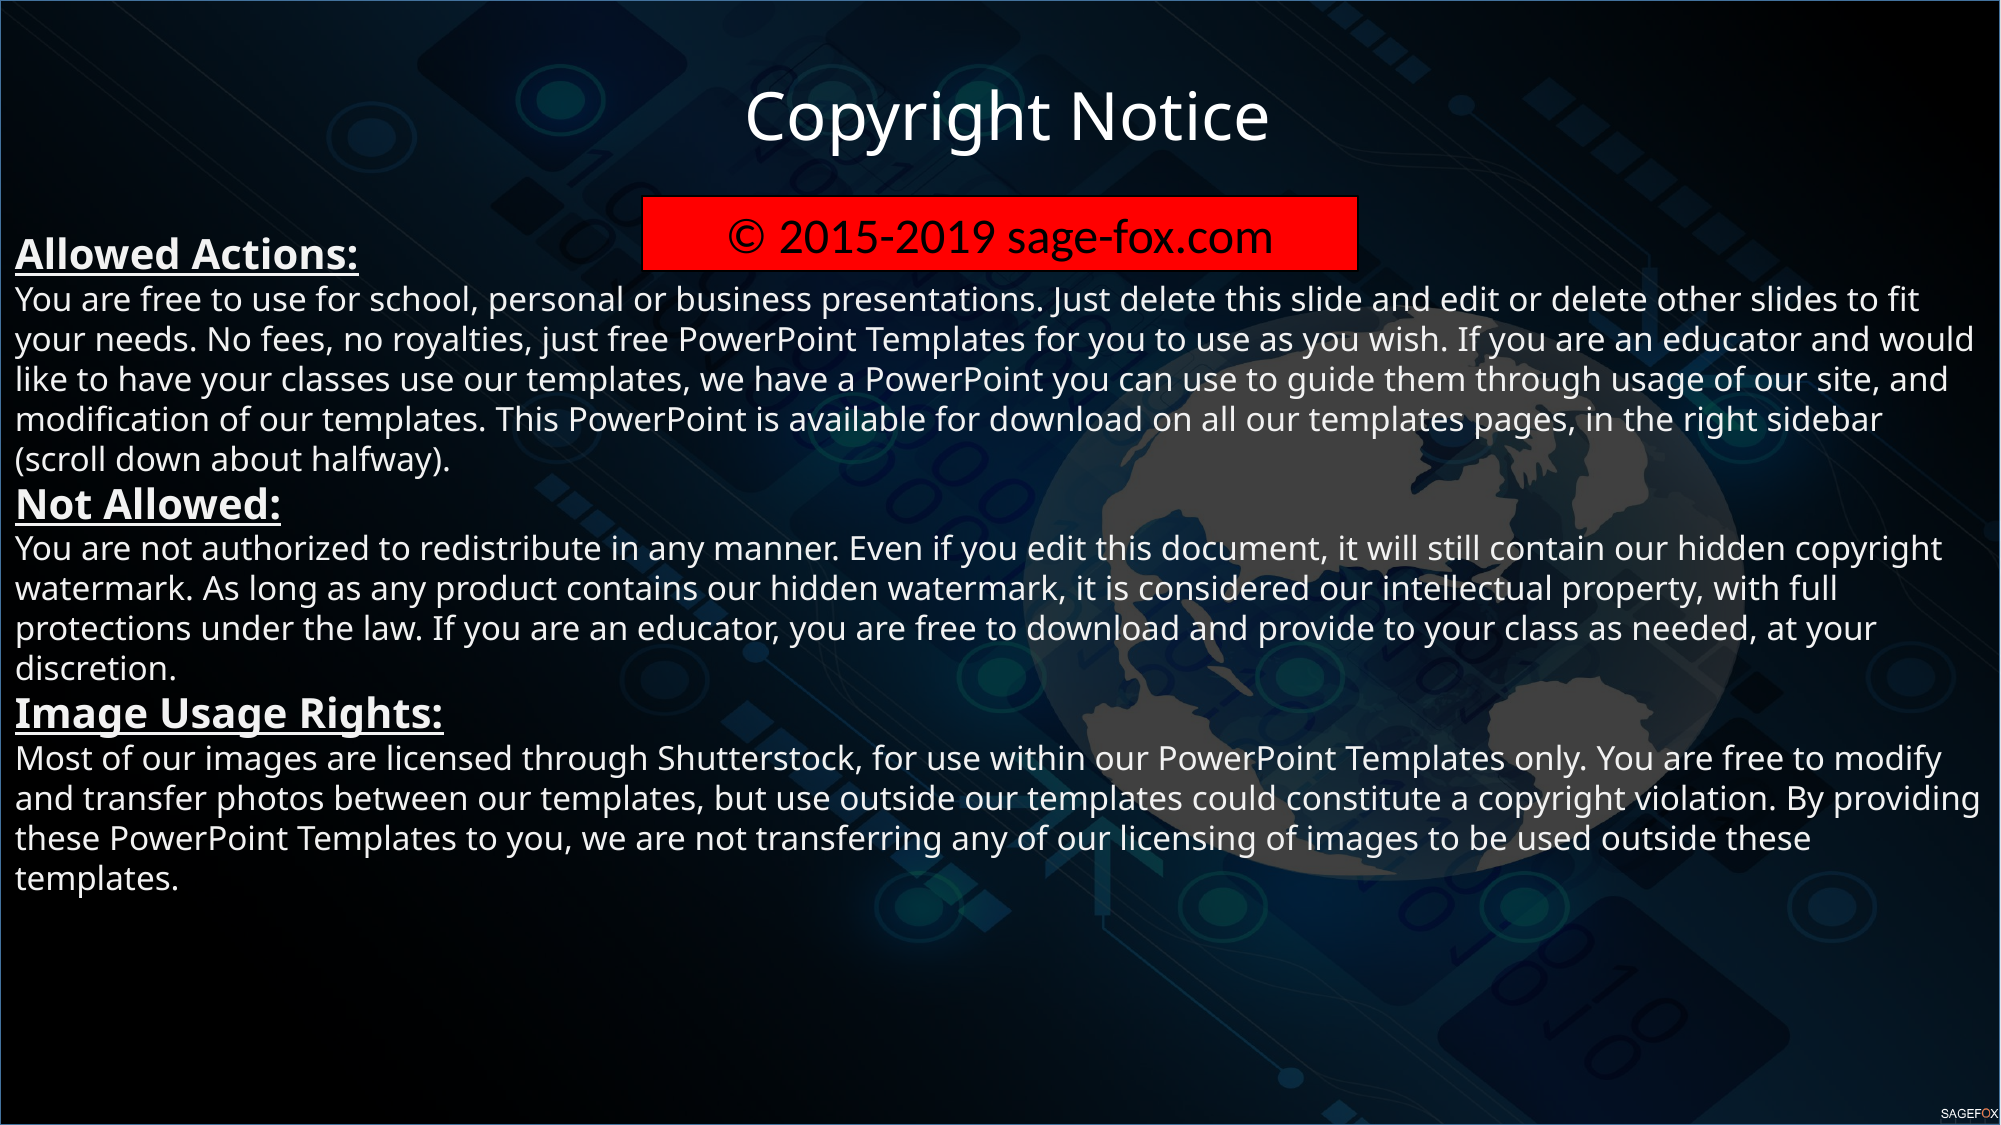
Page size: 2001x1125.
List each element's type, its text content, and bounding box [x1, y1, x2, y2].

title Copyright Notice [493, 60, 1524, 178]
text_box Allowed Actions: You are free to use for school, personal or business presentations. Just delete this slide and edit or delete other slides to fit your needs. No fees, no royalties, just free PowerPoint Templates for you to use as you wish. If you are an educator and would like to have your classes use our templates, we have a PowerPoint you can use to guide them through usage of our site, and modification of our templates. This PowerPoint is available for download on all our templates pages, in the right sidebar (scroll down about halfway). Not Allowed: You are not authorized to redistribute in any manner. Even if you edit this document, it will still contain our hidden copyright watermark. As long as any product contains our hidden watermark, it is considered our intellectual property, with full protections under the law. If you are an educator, you are free to download and provide to your class as needed, at your discretion. Image Usage Rights: Most of our images are licensed through Shutterstock, for use within our PowerPoint Templates only. You are free to modify and transfer photos between our templates, but use outside our templates could constitute a copyright violation. By providing these PowerPoint Templates to you, we are not transferring any of our licensing of images to be used outside these templates. [0, 0, 2000, 1125]
text_box © 2015-2019 sage-fox.com [641, 196, 1358, 272]
